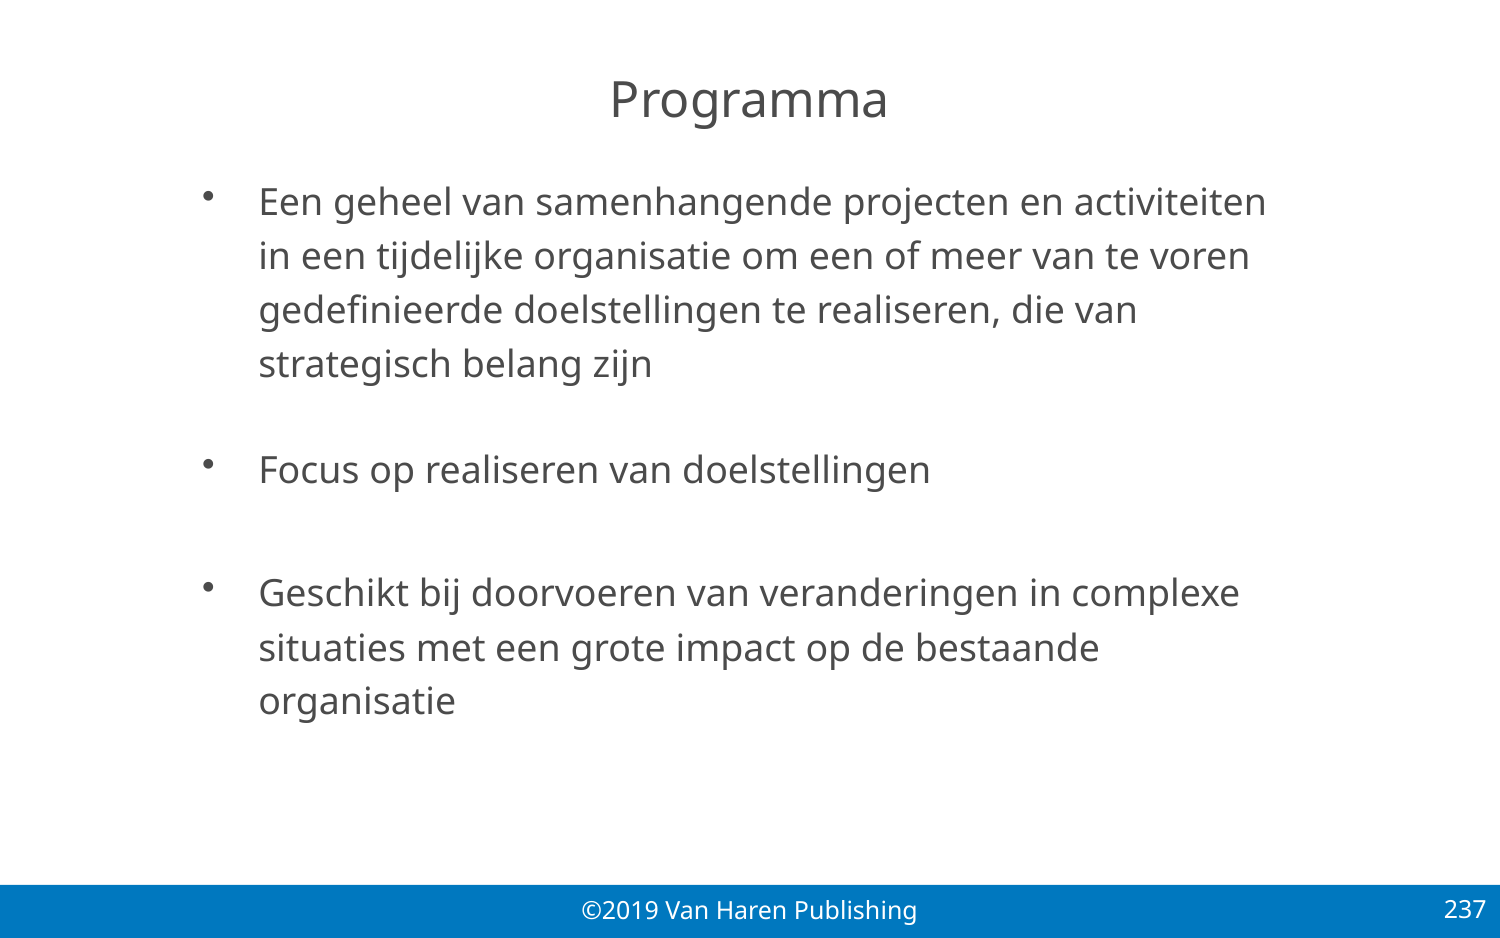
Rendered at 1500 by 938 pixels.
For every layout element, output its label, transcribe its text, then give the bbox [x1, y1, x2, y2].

list Een geheel van samenhangende projecten en activiteiten in een tijdelijke organisatie om een of meer van te voren gedefinieerde doelstellingen te realiseren, die van strategisch belang zijn Focus op realiseren van doelstellingen Geschikt bij doorvoeren van veranderingen in complexe situaties met een grote impact op de bestaande organisatie [187, 161, 1313, 780]
title Programma [188, 45, 1312, 150]
slide_number 237 [1188, 884, 1500, 938]
